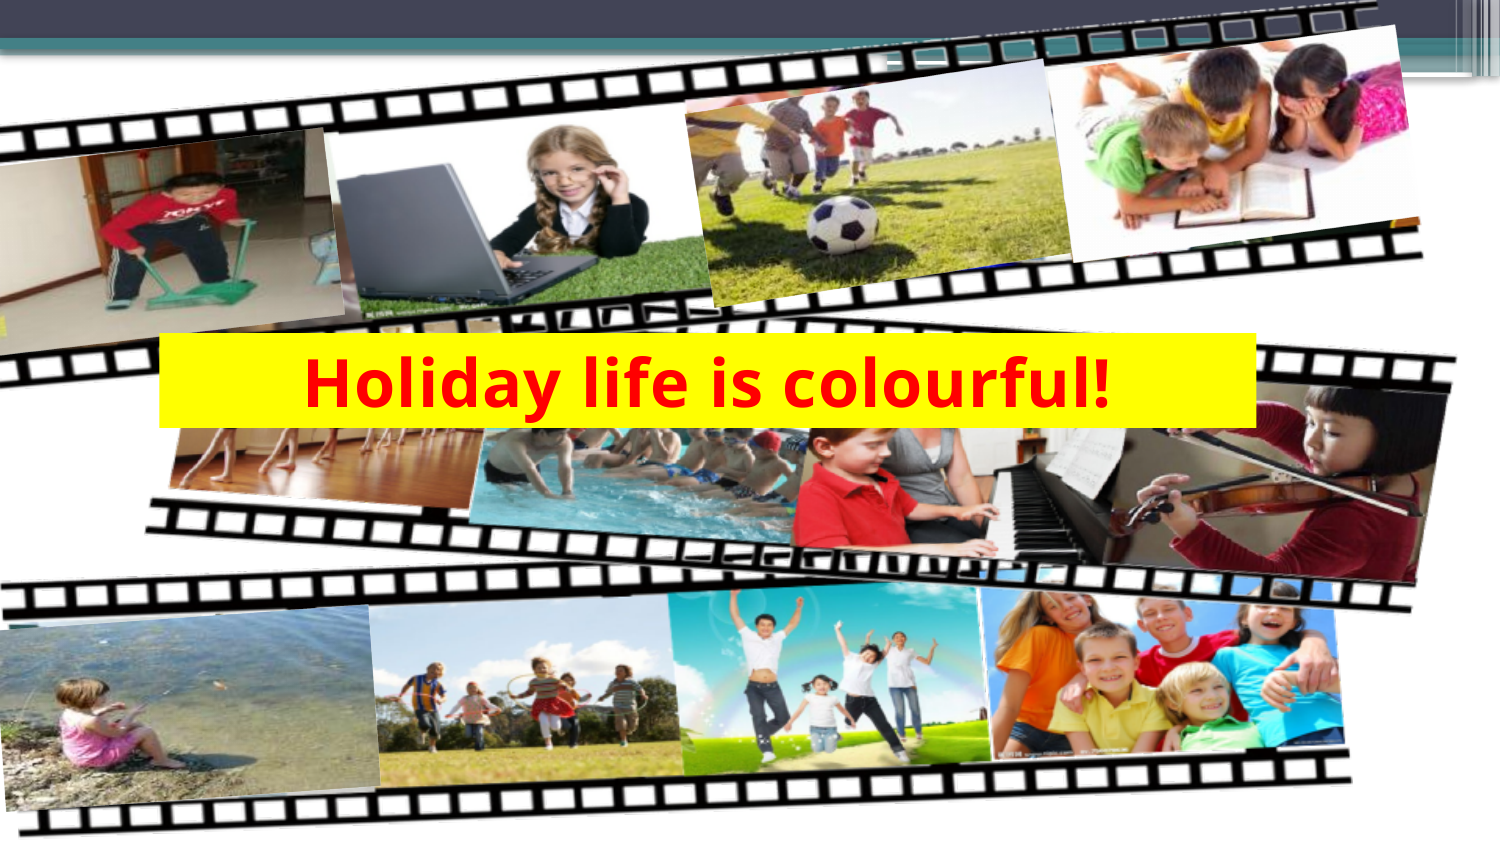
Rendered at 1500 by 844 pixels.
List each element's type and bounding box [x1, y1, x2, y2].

text_box [0, 0, 1425, 395]
text_box [0, 527, 1353, 843]
picture [136, 200, 1471, 654]
